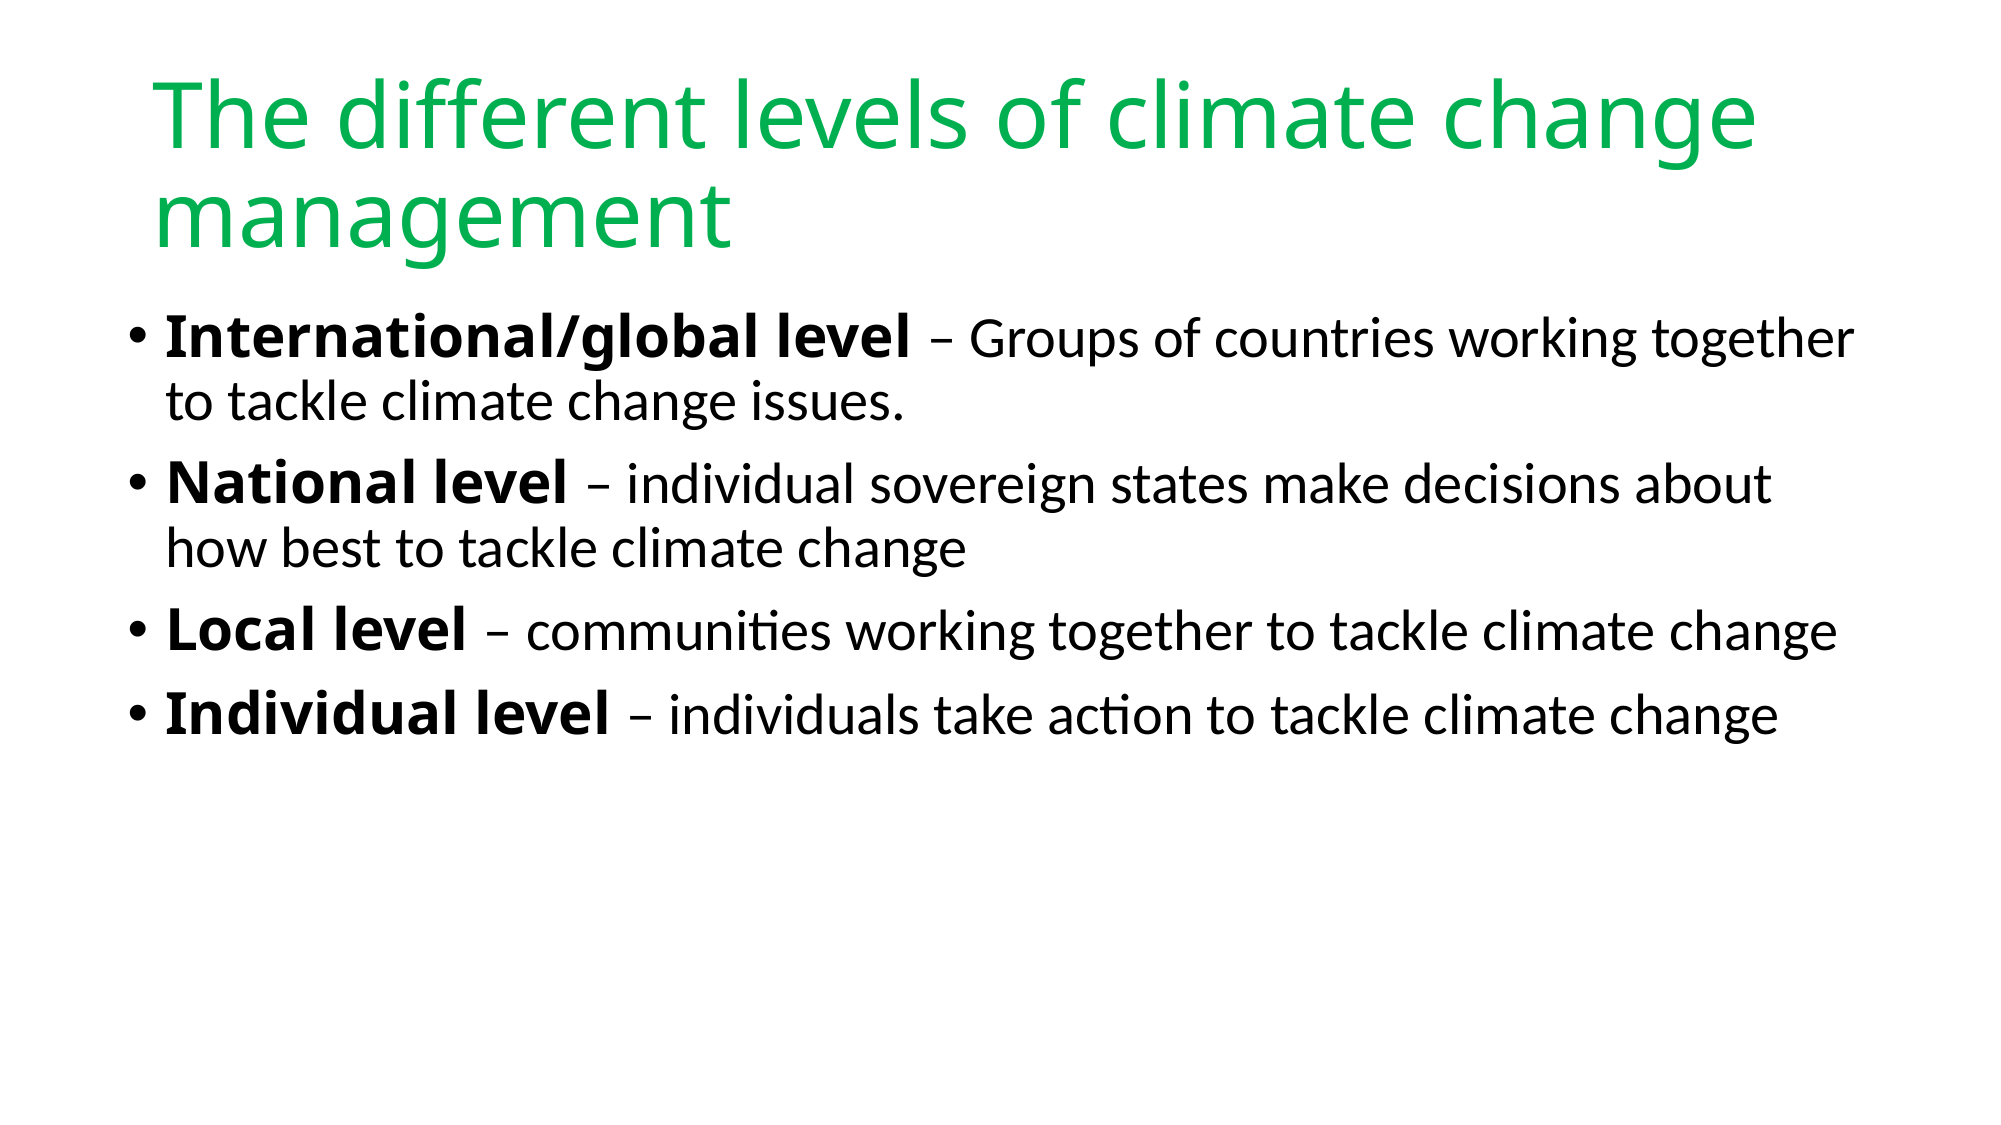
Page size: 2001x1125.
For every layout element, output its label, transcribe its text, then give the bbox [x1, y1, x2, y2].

title The different levels of climate change management [137, 59, 1863, 278]
list International/global level – Groups of countries working together to tackle climate change issues. National level – individual sovereign states make decisions about how best to tackle climate change Local level – communities working together to tackle climate change Individual level – individuals take action to tackle climate change [112, 299, 1891, 1031]
